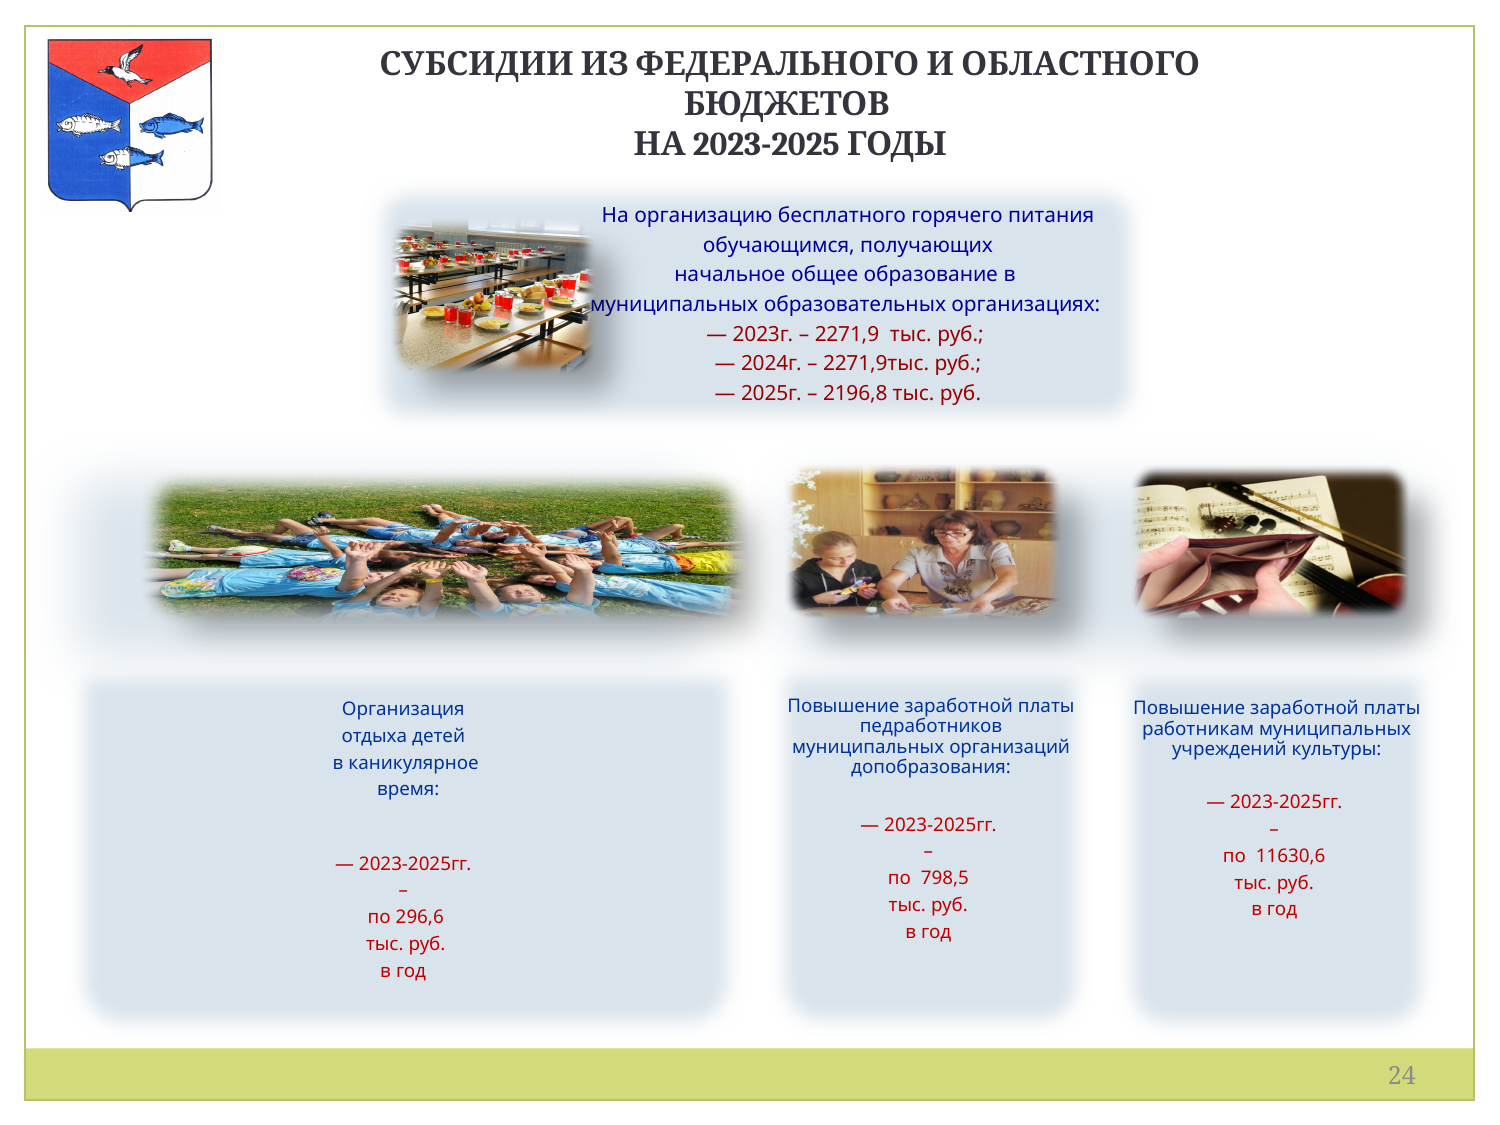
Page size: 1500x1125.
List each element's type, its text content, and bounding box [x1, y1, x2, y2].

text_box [23, 433, 735, 1032]
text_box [42, 36, 220, 212]
text_box субСИДии из федерального и областного бюджетов на 2023-2025 годы [269, 35, 1313, 141]
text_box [363, 163, 1149, 430]
text_box 24 [1080, 1046, 1431, 1107]
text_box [738, 433, 1466, 1032]
